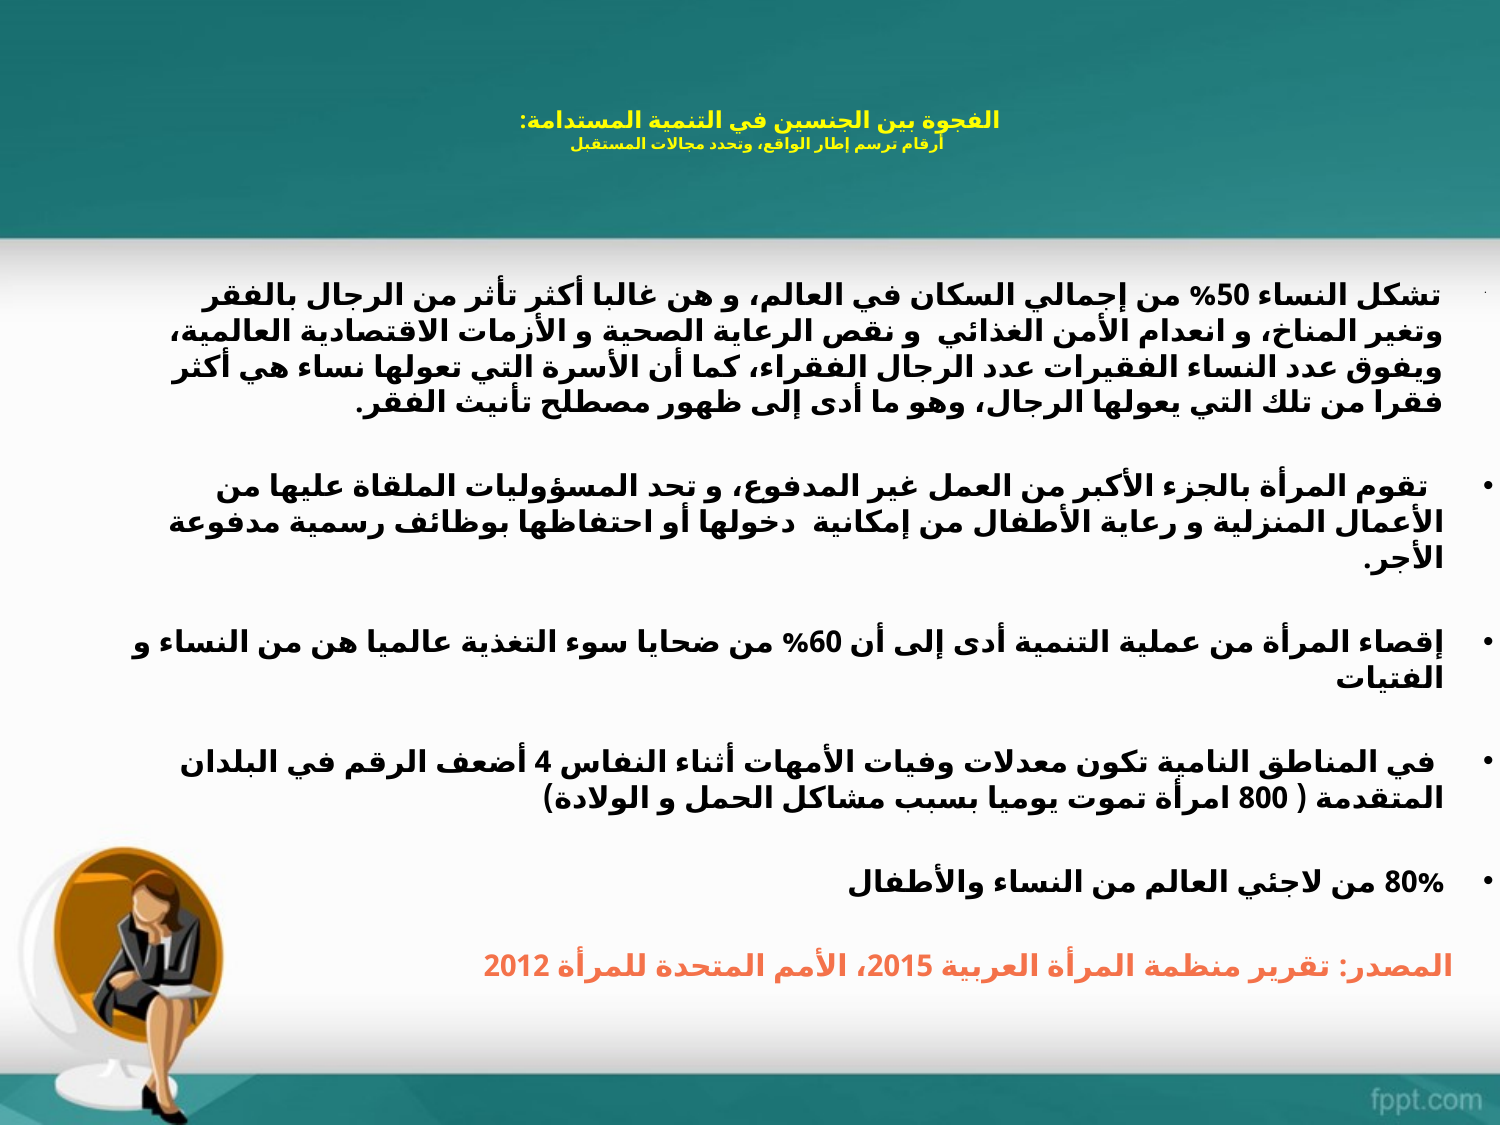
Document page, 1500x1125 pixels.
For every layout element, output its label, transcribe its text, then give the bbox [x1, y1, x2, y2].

title الفجوة بين الجنسين في التنمية المستدامة: أرقام ترسم إطار الواقع، وتحدد مجالات المستقبل [117, 35, 1397, 223]
picture [0, 0, 1500, 1125]
list تشكل النساء 50% من إجمالي السكان في العالم، و هن غالبا أكثر تأثر من الرجال بالفقر وتغير المناخ، و انعدام الأمن الغذائي و نقص الرعاية الصحية و الأزمات الاقتصادية العالمية، ويفوق عدد النساء الفقيرات عدد الرجال الفقراء، كما أن الأسرة التي تعولها نساء هي أكثر فقرا من تلك التي يعولها الرجال، وهو ما أدى إلى ظهور مصطلح تأنيث الفقر. تقوم المرأة بالجزء الأكبر من العمل غير المدفوع، و تحد المسؤوليات الملقاة عليها من الأعمال المنزلية و رعاية الأطفال من إمكانية دخولها أو احتفاظها بوظائف رسمية مدفوعة الأجر. إقصاء المرأة من عملية التنمية أدى إلى أن 60% من ضحايا سوء التغذية عالميا هن من النساء و الفتيات في المناطق النامية تكون معدلات وفيات الأمهات أثناء النفاس 4 أضعف الرقم في البلدان المتقدمة ( 800 امرأة تموت يوميا بسبب مشاكل الحمل و الولادة) 80% من لاجئي العالم من النساء والأطفال المصدر: تقرير منظمة المرأة العربية 2015، الأمم المتحدة للمرأة 2012 [117, 255, 1500, 1067]
